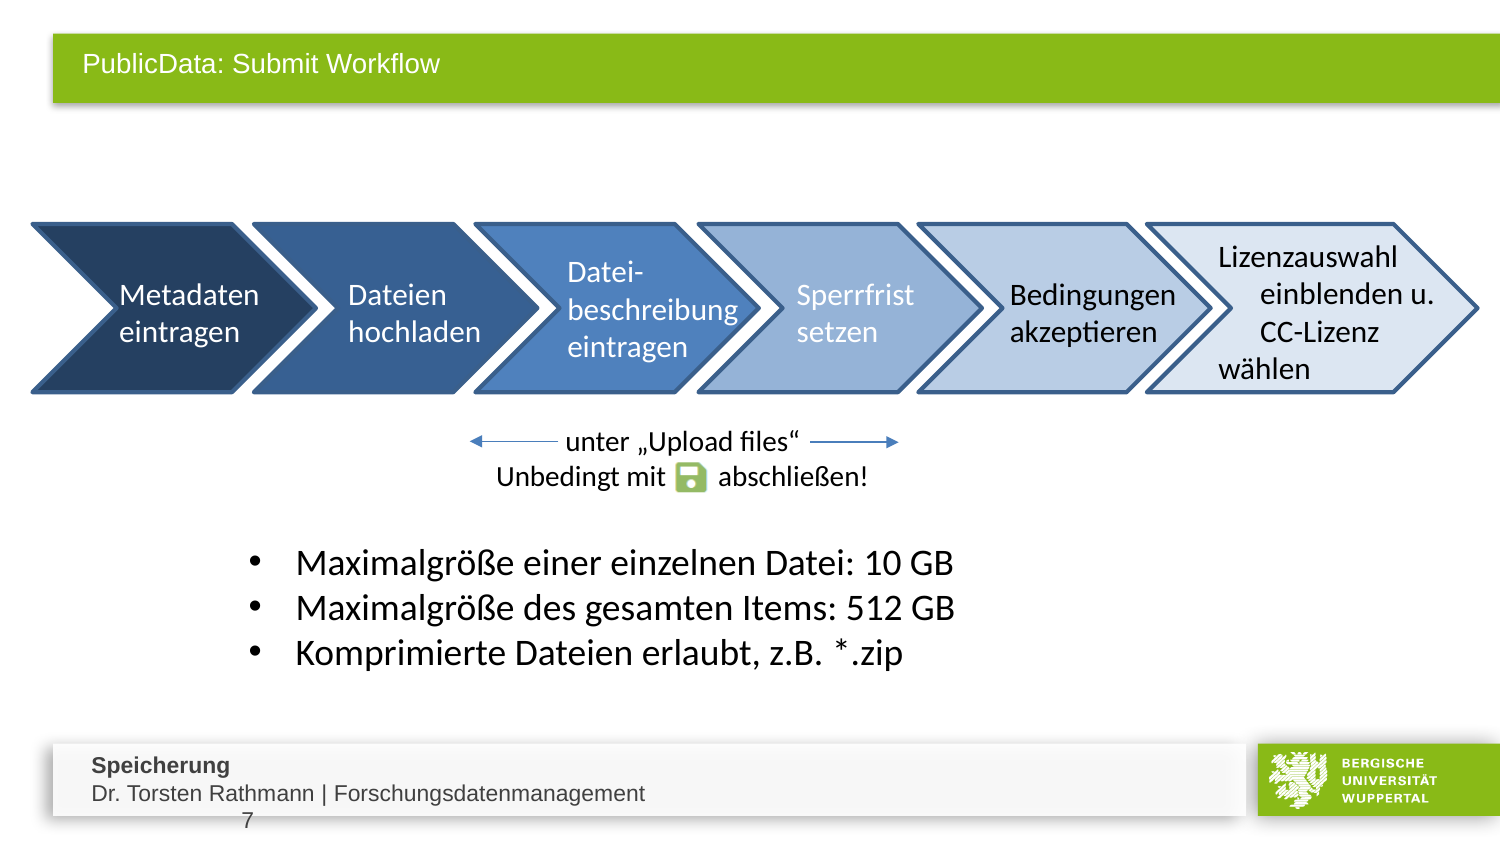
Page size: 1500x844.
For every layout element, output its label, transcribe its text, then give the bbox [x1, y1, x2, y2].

text_box unter „Upload files“ Unbedingt mit abschließen! [481, 414, 885, 500]
text_box [30, 221, 319, 395]
text_box [916, 221, 1174, 307]
picture [1269, 752, 1437, 809]
text_box [751, 297, 761, 319]
text_box Metadaten eintragen [107, 268, 272, 355]
picture [670, 457, 714, 504]
text_box Dateien hochladen [336, 268, 494, 355]
title PublicData: Submit Workflow [53, 33, 1500, 87]
text_box [473, 221, 700, 395]
text_box Sperrfrist setzen [785, 268, 927, 355]
text_box [1447, 274, 1480, 342]
text_box [696, 221, 985, 395]
text_box Datei- beschreibung eintragen [556, 245, 751, 370]
text_box [1144, 329, 1397, 395]
text_box [251, 221, 540, 395]
text_box Maximalgröße einer einzelnen Datei: 10 GB Maximalgröße des gesamten Items: 512 GB Komprimierte Dateien erlaubt, z.B. *.zip [233, 530, 971, 680]
text_box Bedingungen akzeptieren [998, 268, 1189, 355]
text_box Lizenzauswahl einblenden u. CC-Lizenz wählen [1207, 230, 1447, 392]
text_box [916, 309, 1167, 395]
text_box [1144, 221, 1403, 288]
text_box [1189, 283, 1207, 333]
